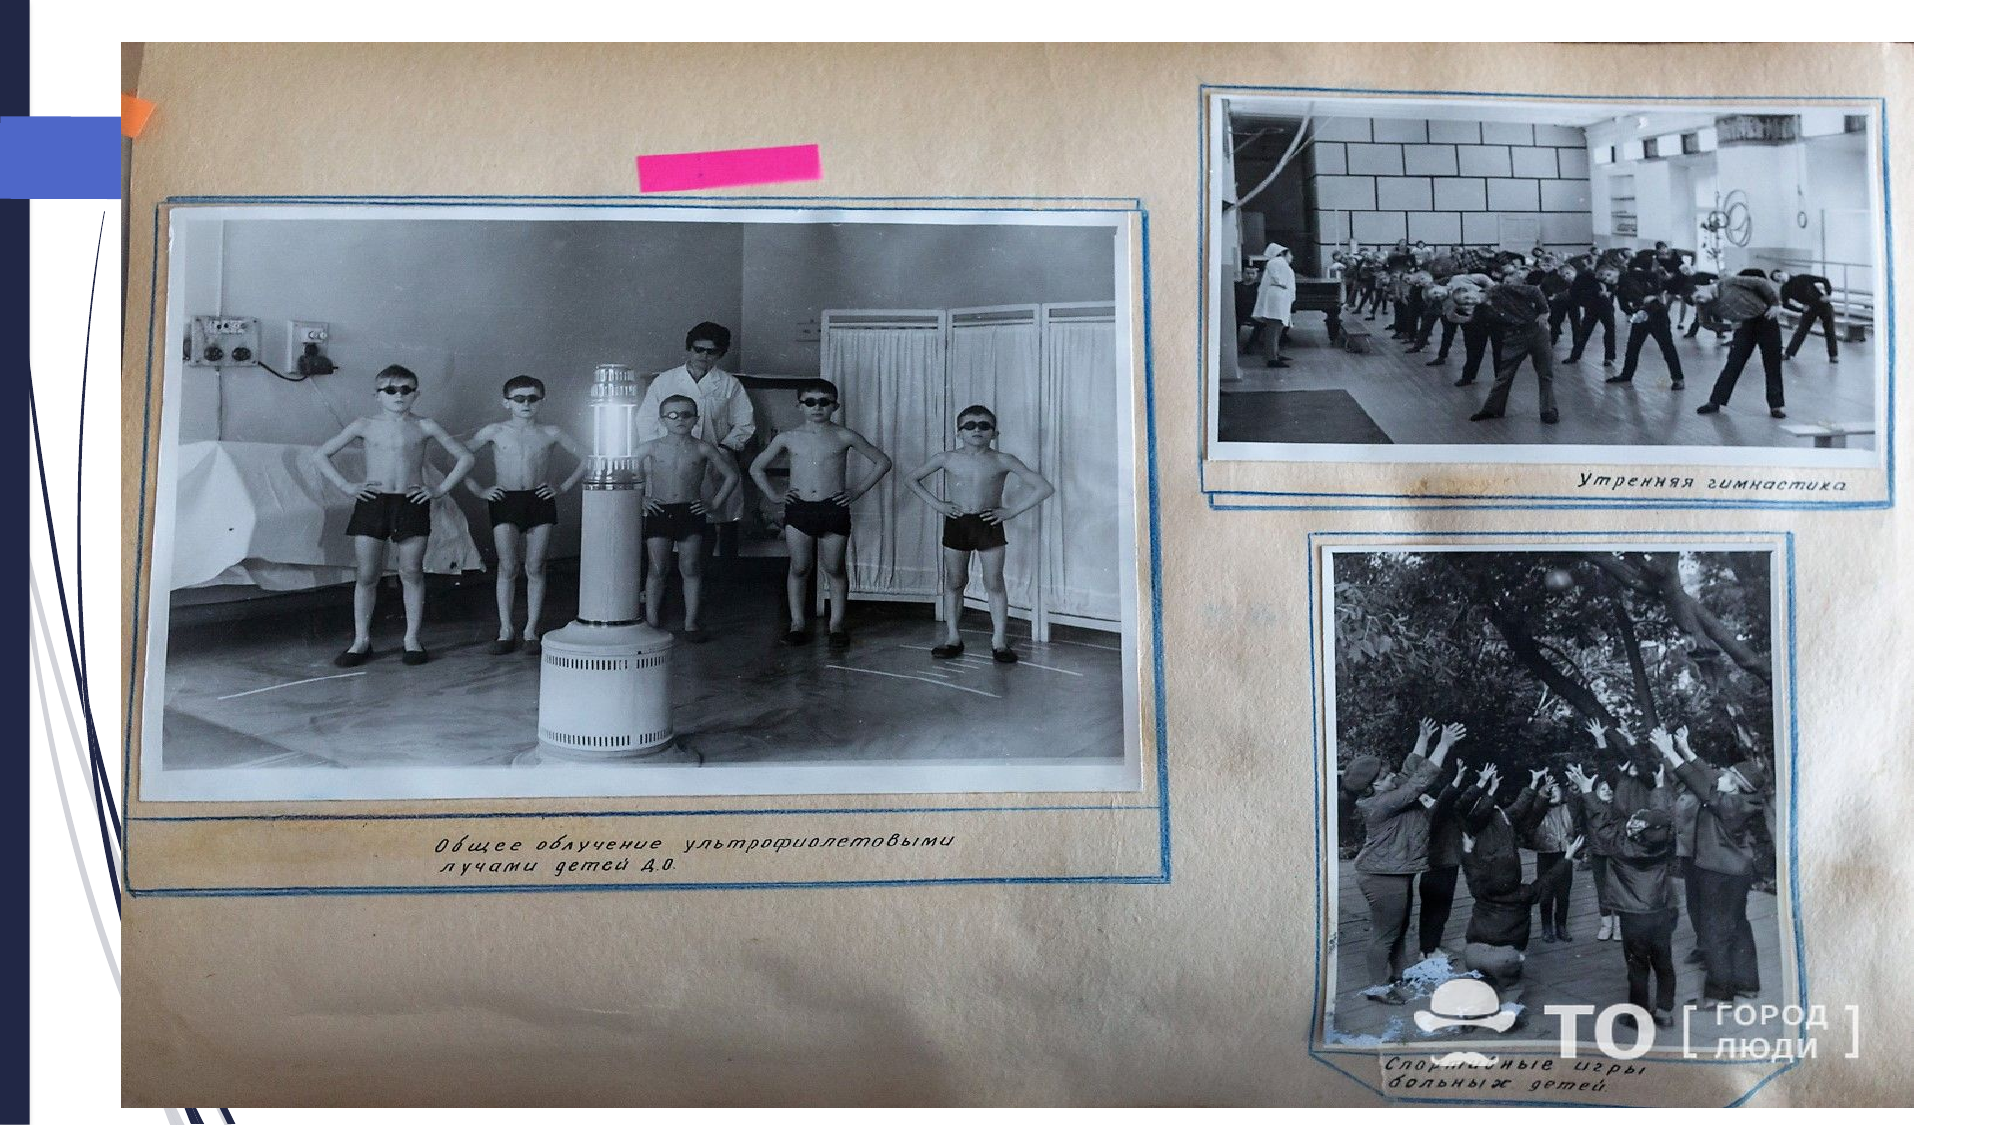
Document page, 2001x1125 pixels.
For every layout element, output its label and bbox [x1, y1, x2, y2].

picture [120, 41, 1915, 1108]
